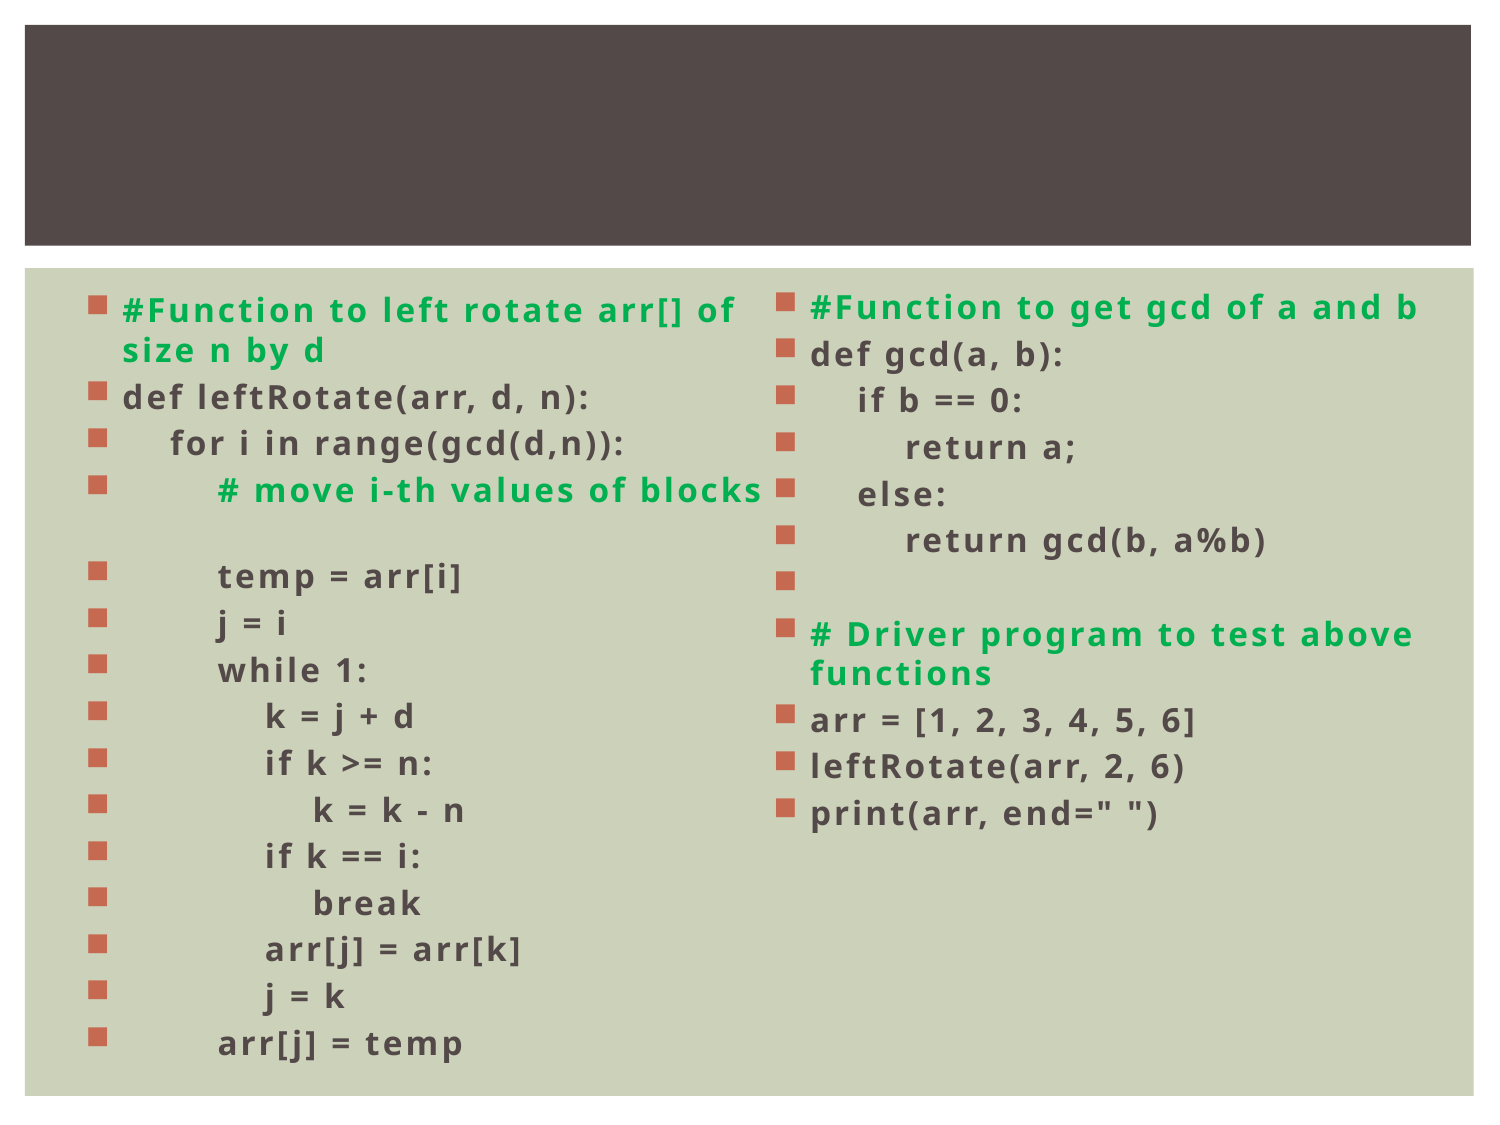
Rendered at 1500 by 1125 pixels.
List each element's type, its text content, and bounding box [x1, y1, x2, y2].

text_box #Function to get gcd of a and b def gcd(a, b): if b == 0: return a; else: return gcd(b, a%b) # Driver program to test above functions arr = [1, 2, 3, 4, 5, 6] leftRotate(arr, 2, 6) print(arr, end=" ") [749, 278, 1473, 1103]
list #Function to left rotate arr[] of size n by d def leftRotate(arr, d, n): for i in range(gcd(d,n)): # move i-th values of blocks temp = arr[i] j = i while 1: k = j + d if k >= n: k = k - n if k == i: break arr[j] = arr[k] j = k arr[j] = temp [62, 281, 786, 1106]
